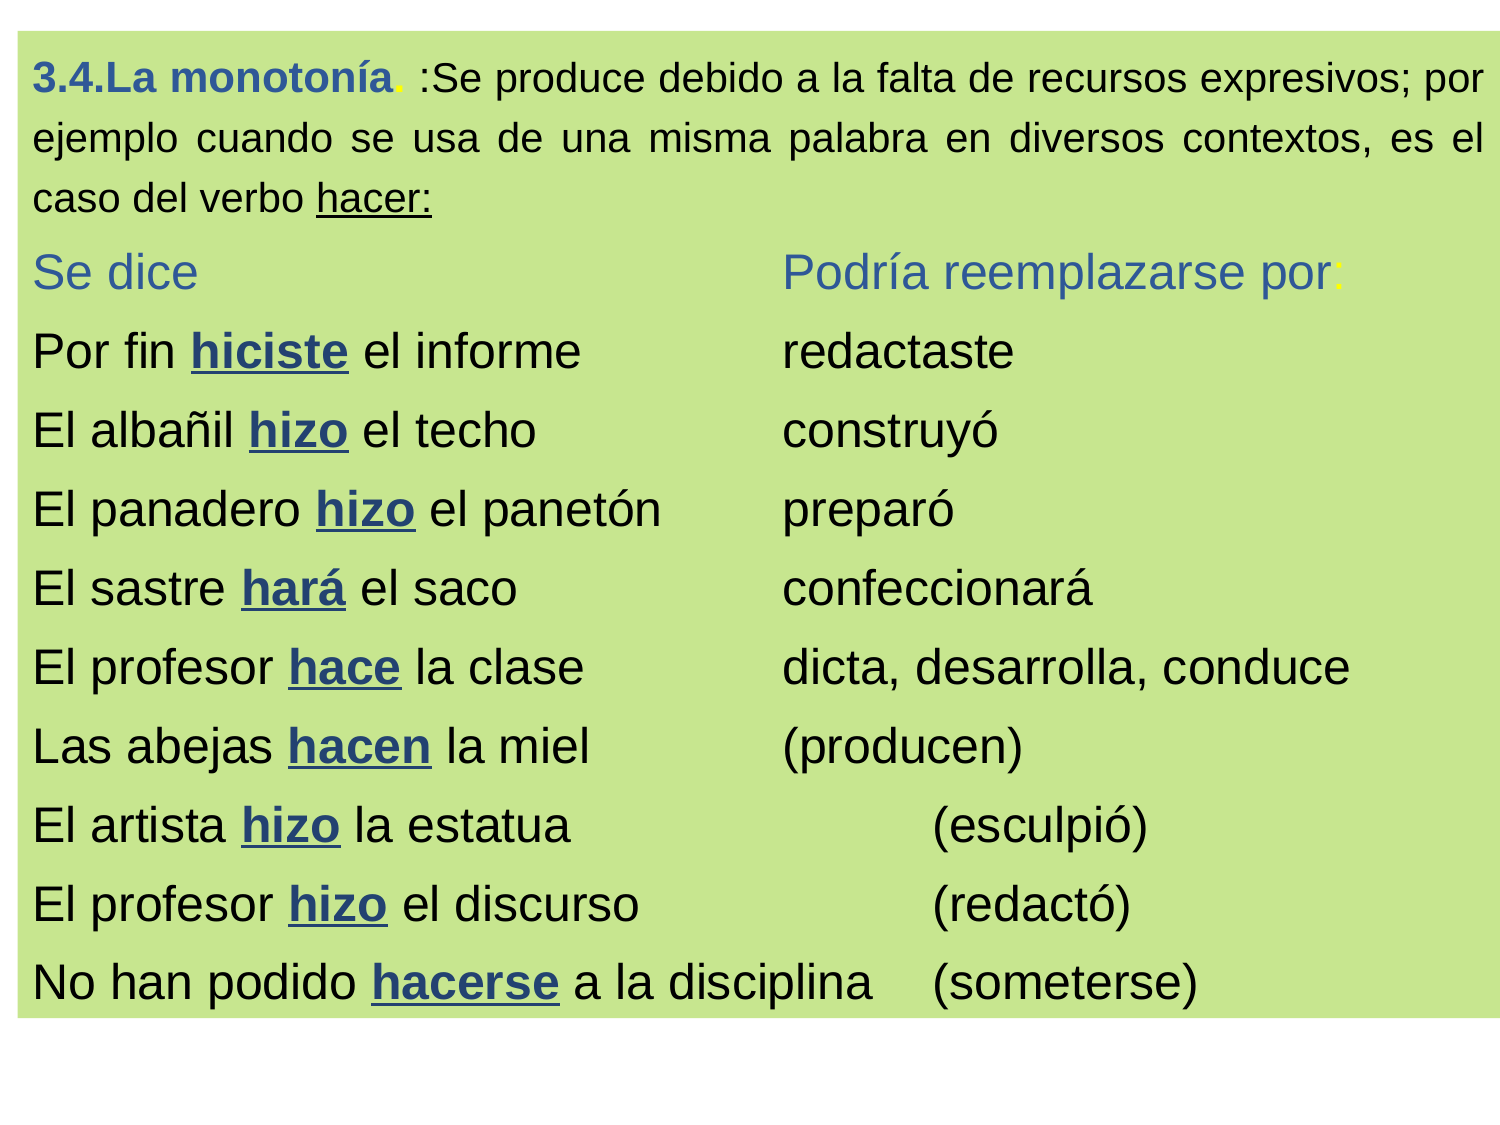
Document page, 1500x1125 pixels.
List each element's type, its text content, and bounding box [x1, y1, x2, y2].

text_box 3.4.La monotonía. :Se produce debido a la falta de recursos expresivos; por ejemplo cuando se usa de una misma palabra en diversos contextos, es el caso del verbo hacer: Se dice Podría reemplazarse por: Por fin hiciste el informe redactaste El albañil hizo el techo construyó El panadero hizo el panetón preparó El sastre hará el saco confeccionará El profesor hace la clase dicta, desarrolla, conduce Las abejas hacen la miel (producen) El artista hizo la estatua (esculpió) El profesor hizo el discurso (redactó) No han podido hacerse a la disciplina (someterse) [17, 30, 1500, 1019]
